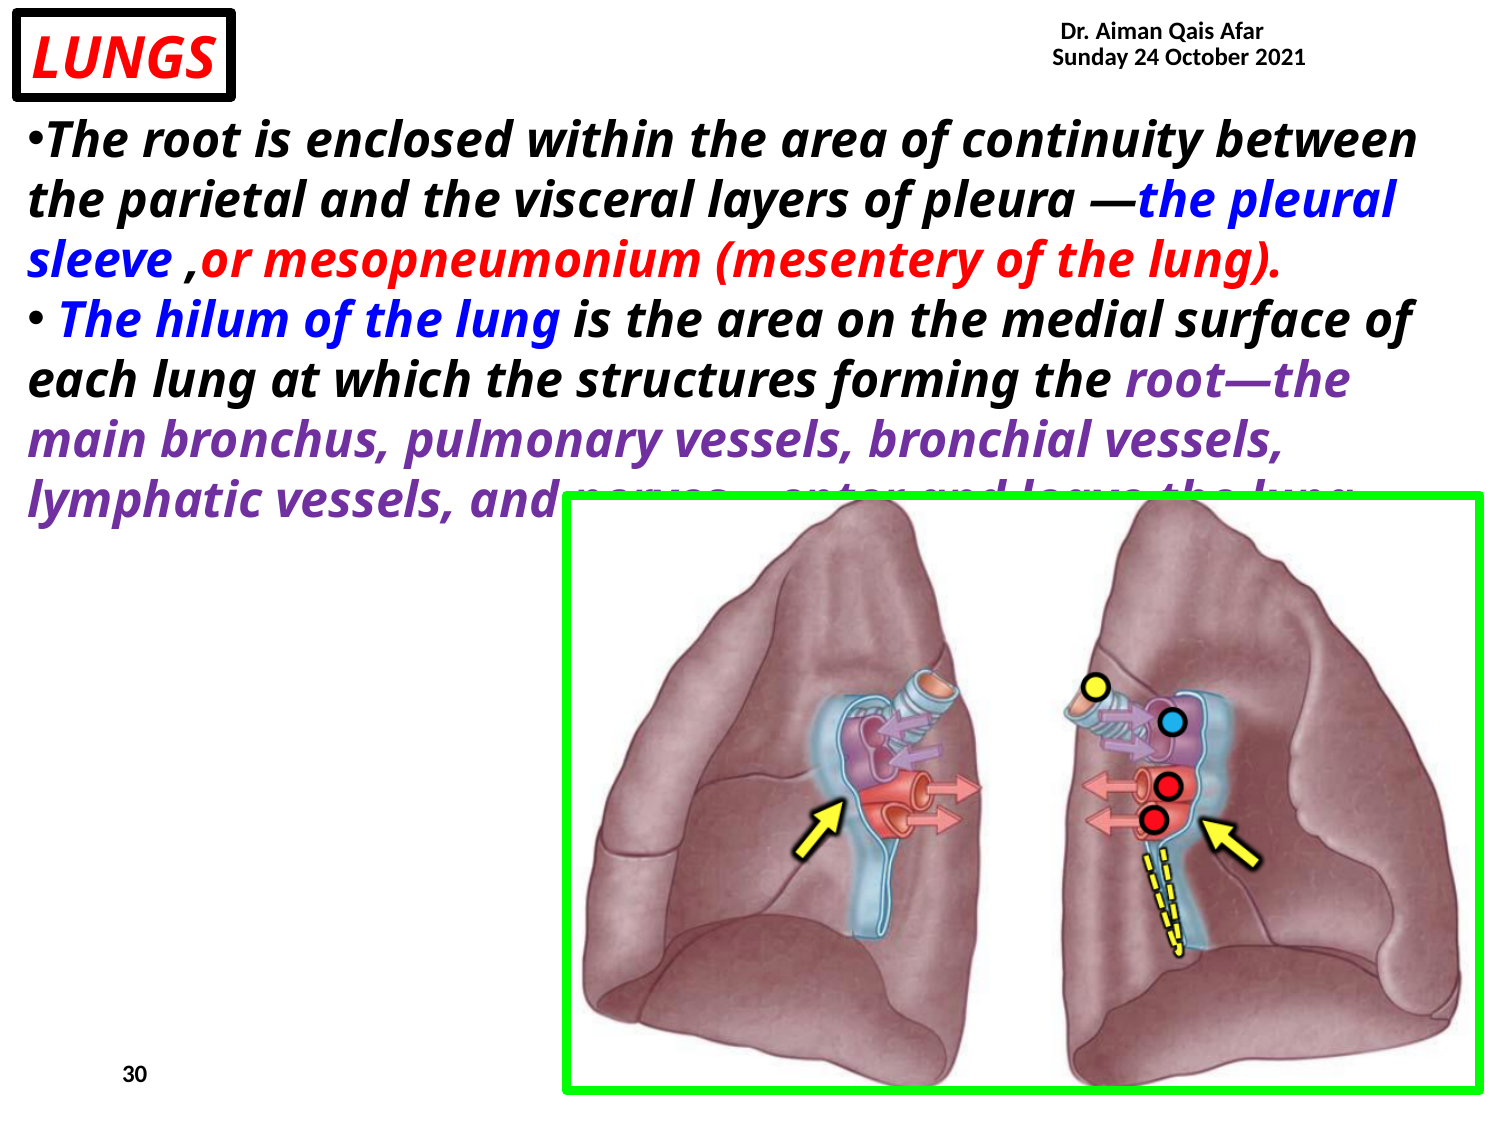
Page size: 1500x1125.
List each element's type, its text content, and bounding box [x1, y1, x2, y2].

text_box LUNGS [16, 12, 231, 98]
slide_number 30 [75, 1042, 163, 1103]
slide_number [1037, 60, 1388, 85]
footer Dr. Aiman Qais Afar [924, 0, 1400, 60]
text_box The root is enclosed within the area of continuity between the parietal and the visceral layers of pleura —the pleural sleeve ,or mesopneumonium (mesentery of the lung). The hilum of the lung is the area on the medial surface of each lung at which the structures forming the root—the main bronchus, pulmonary vessels, bronchial vessels, lymphatic vessels, and nerves—enter and leave the lung. [12, 99, 1488, 535]
picture [570, 499, 1476, 1086]
